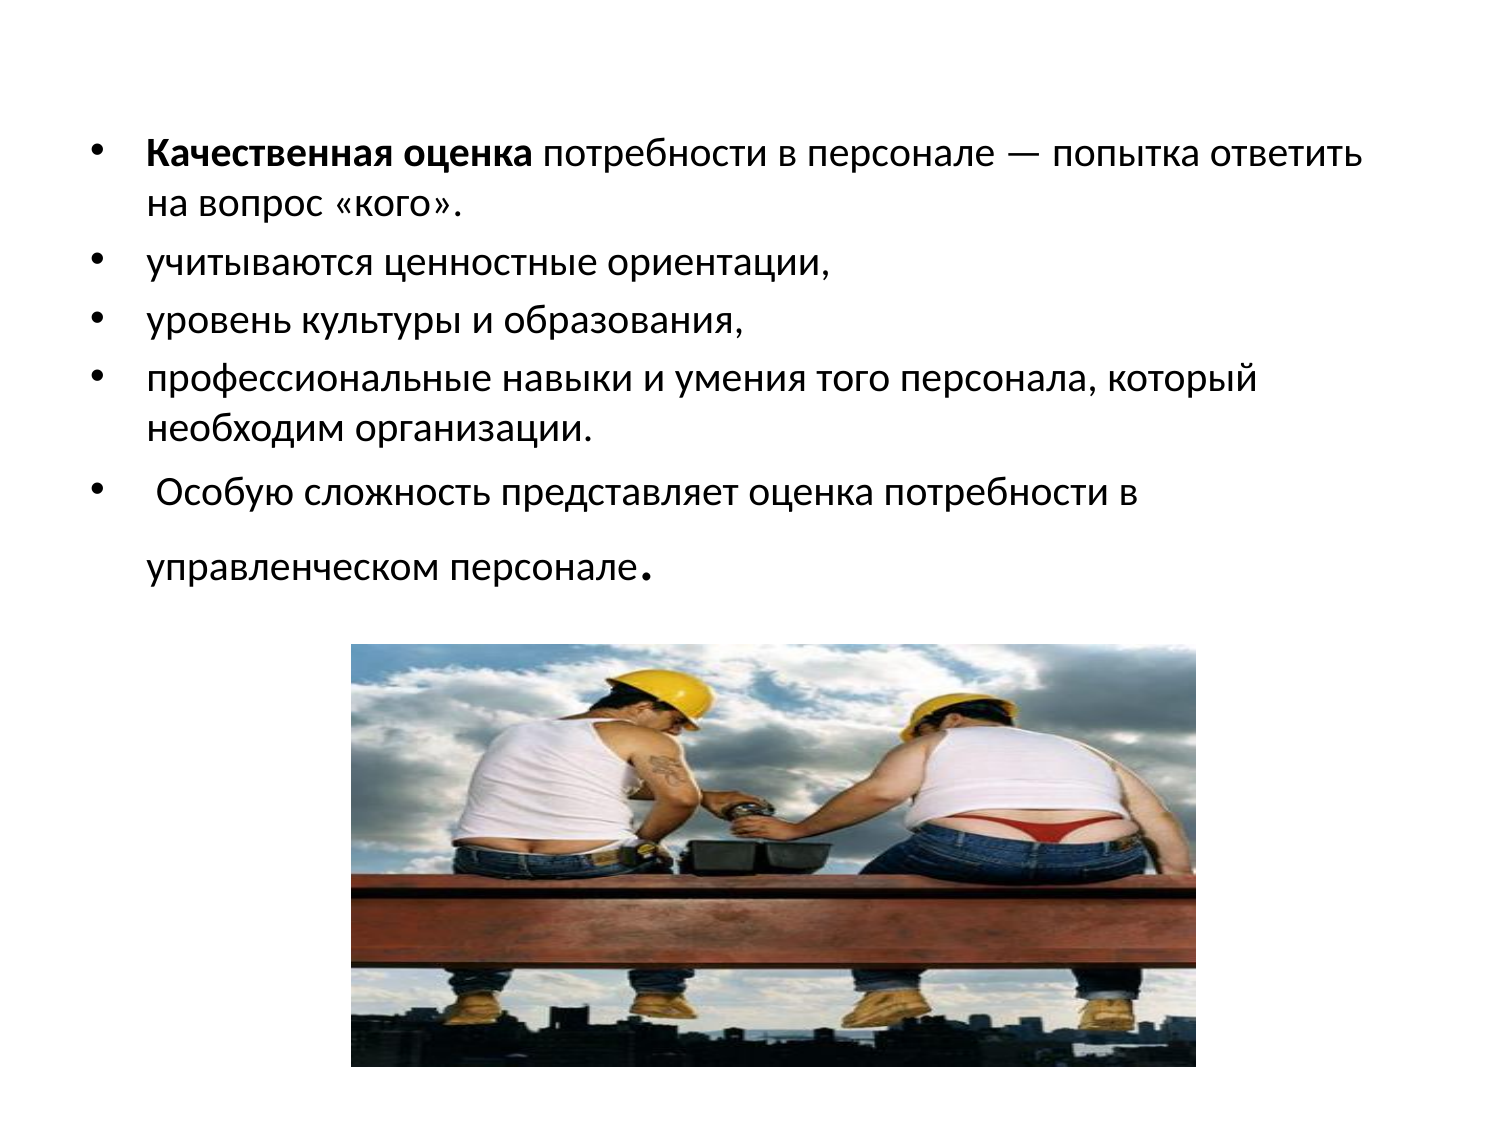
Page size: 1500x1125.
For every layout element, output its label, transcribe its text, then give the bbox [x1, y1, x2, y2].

list Качественная оценка потребности в персонале — попытка ответить на вопрос «кого». учитываются ценностные ориентации, уровень культуры и образования, профессиональные навыки и умения того персонала, который необходим организации. Особую сложность представляет оценка потребности в управленческом персонале. [75, 117, 1425, 1005]
picture [351, 644, 1196, 1067]
